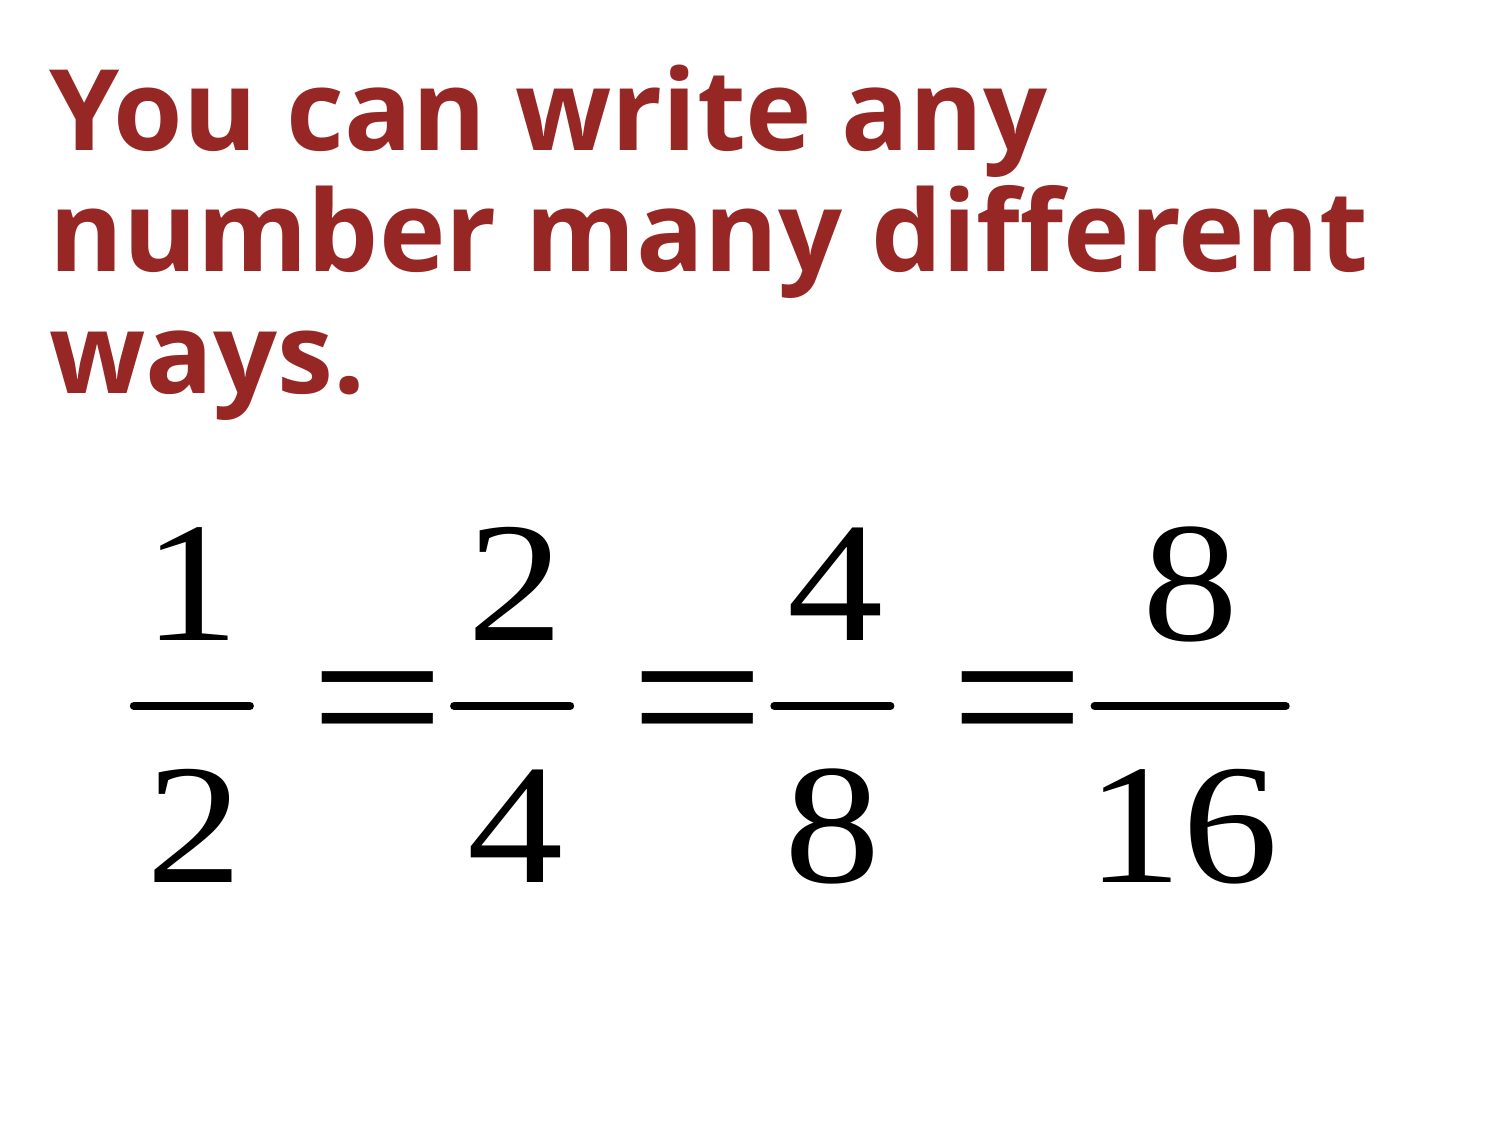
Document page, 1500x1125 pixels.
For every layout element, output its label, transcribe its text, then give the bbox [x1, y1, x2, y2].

text_box You can write any number many different ways. [34, 45, 1500, 337]
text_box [101, 477, 1319, 920]
